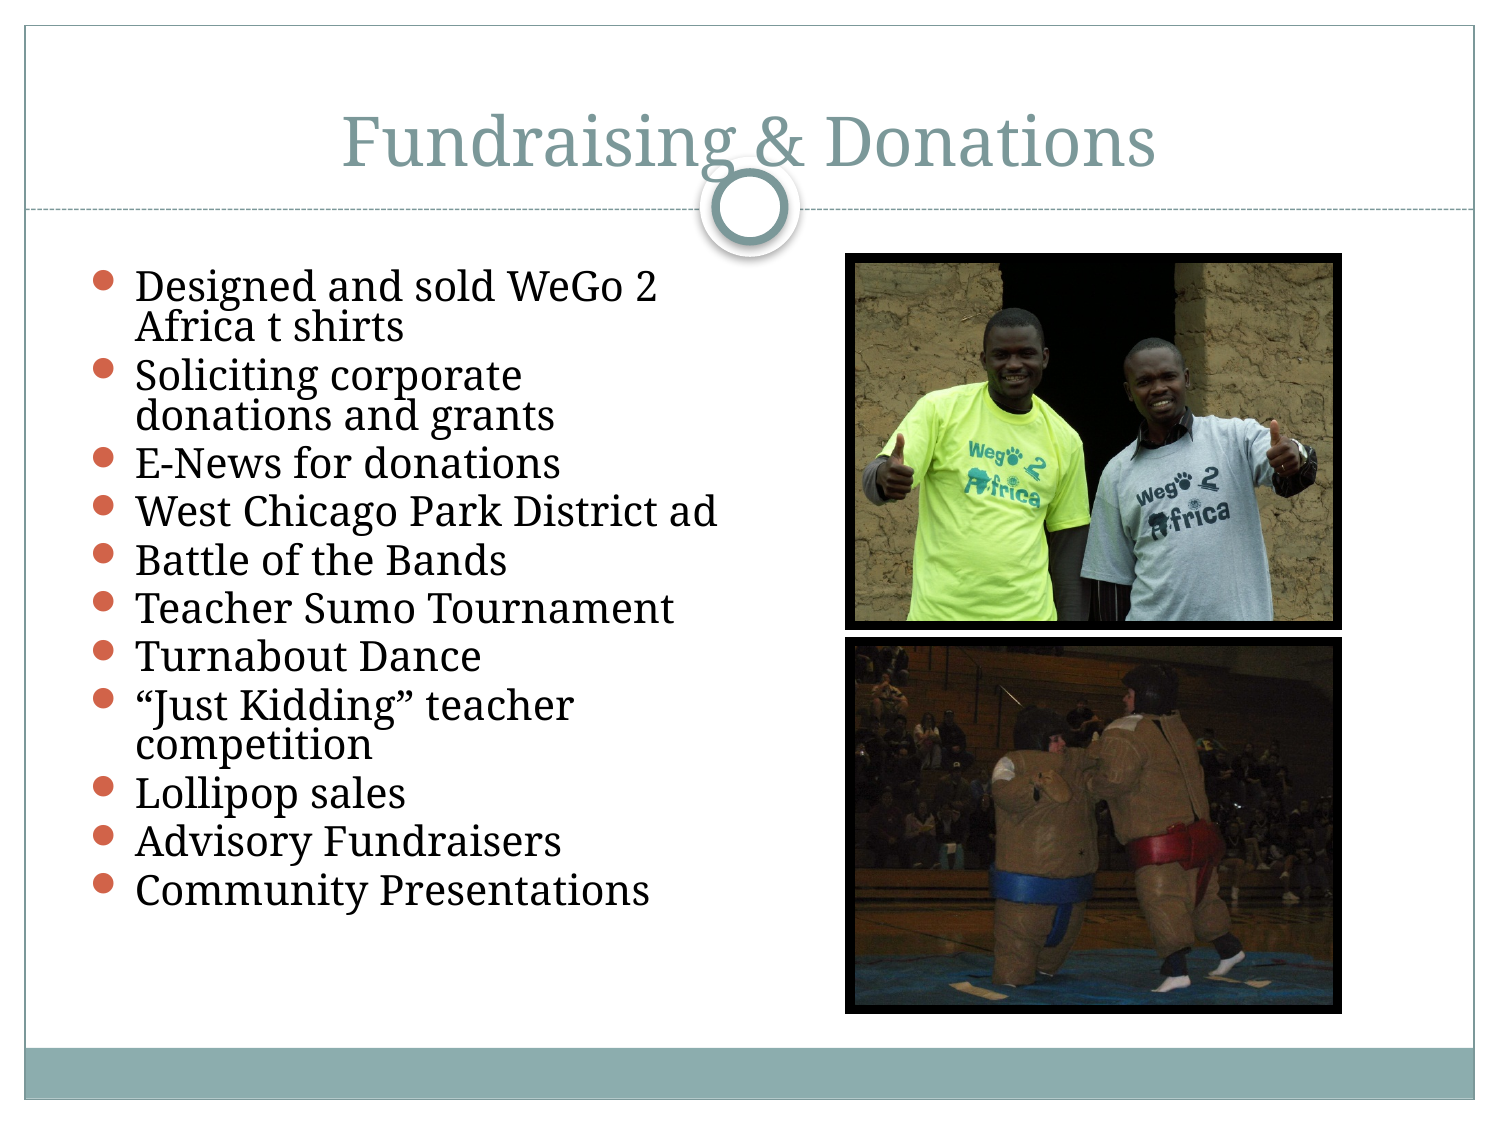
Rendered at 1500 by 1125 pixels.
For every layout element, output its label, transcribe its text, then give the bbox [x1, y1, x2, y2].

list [854, 262, 1333, 622]
title Fundraising & Donations [74, 44, 1426, 188]
list Designed and sold WeGo 2 Africa t shirts Soliciting corporate donations and grants E-News for donations West Chicago Park District ad Battle of the Bands Teacher Sumo Tournament Turnabout Dance “Just Kidding” teacher competition Lollipop sales Advisory Fundraisers Community Presentations [74, 262, 738, 1006]
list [854, 645, 1333, 1006]
